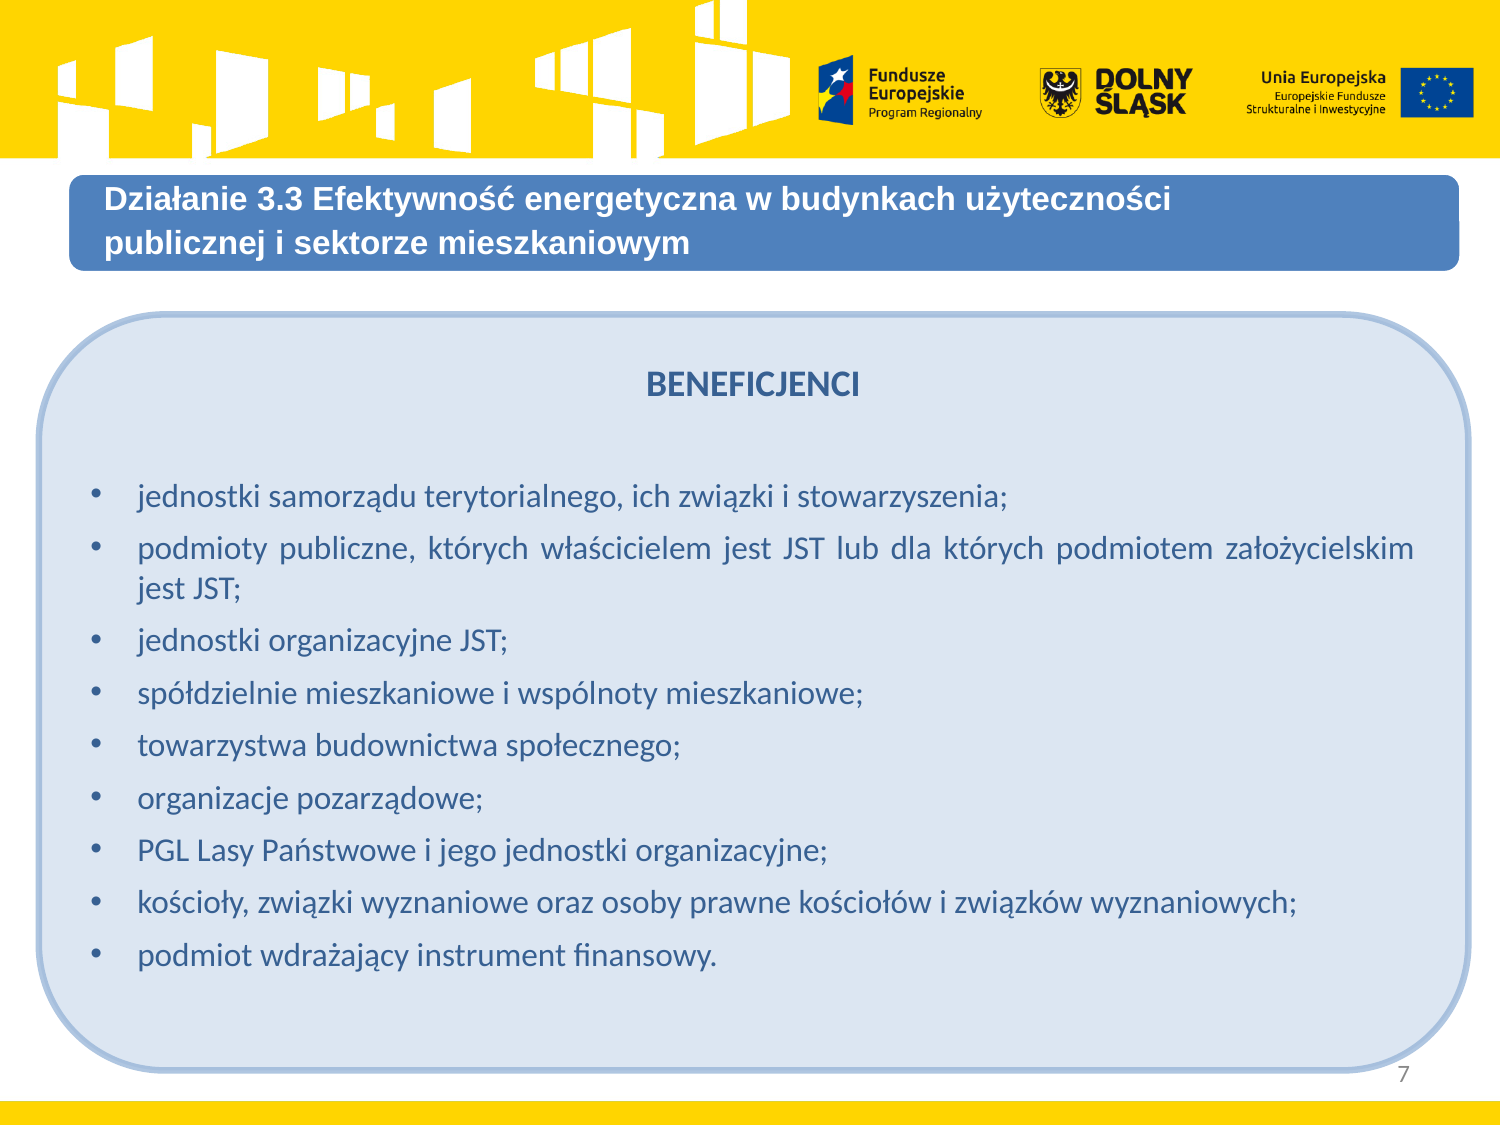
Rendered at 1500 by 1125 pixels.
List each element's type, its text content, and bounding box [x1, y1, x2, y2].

text_box BENEFICJENCI jednostki samorządu terytorialnego, ich związki i stowarzyszenia; podmioty publiczne, których właścicielem jest JST lub dla których podmiotem założycielskim jest JST; jednostki organizacyjne JST; spółdzielnie mieszkaniowe i wspólnoty mieszkaniowe; towarzystwa budownictwa społecznego; organizacje pozarządowe; PGL Lasy Państwowe i jego jednostki organizacyjne; kościoły, związki wyznaniowe oraz osoby prawne kościołów i związków wyznaniowych; podmiot wdrażający instrument finansowy. [35, 311, 1472, 1074]
text_box [46, 184, 1442, 387]
picture [0, 0, 1500, 1125]
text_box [64, 160, 1462, 280]
slide_number 7 [1074, 1045, 1425, 1103]
